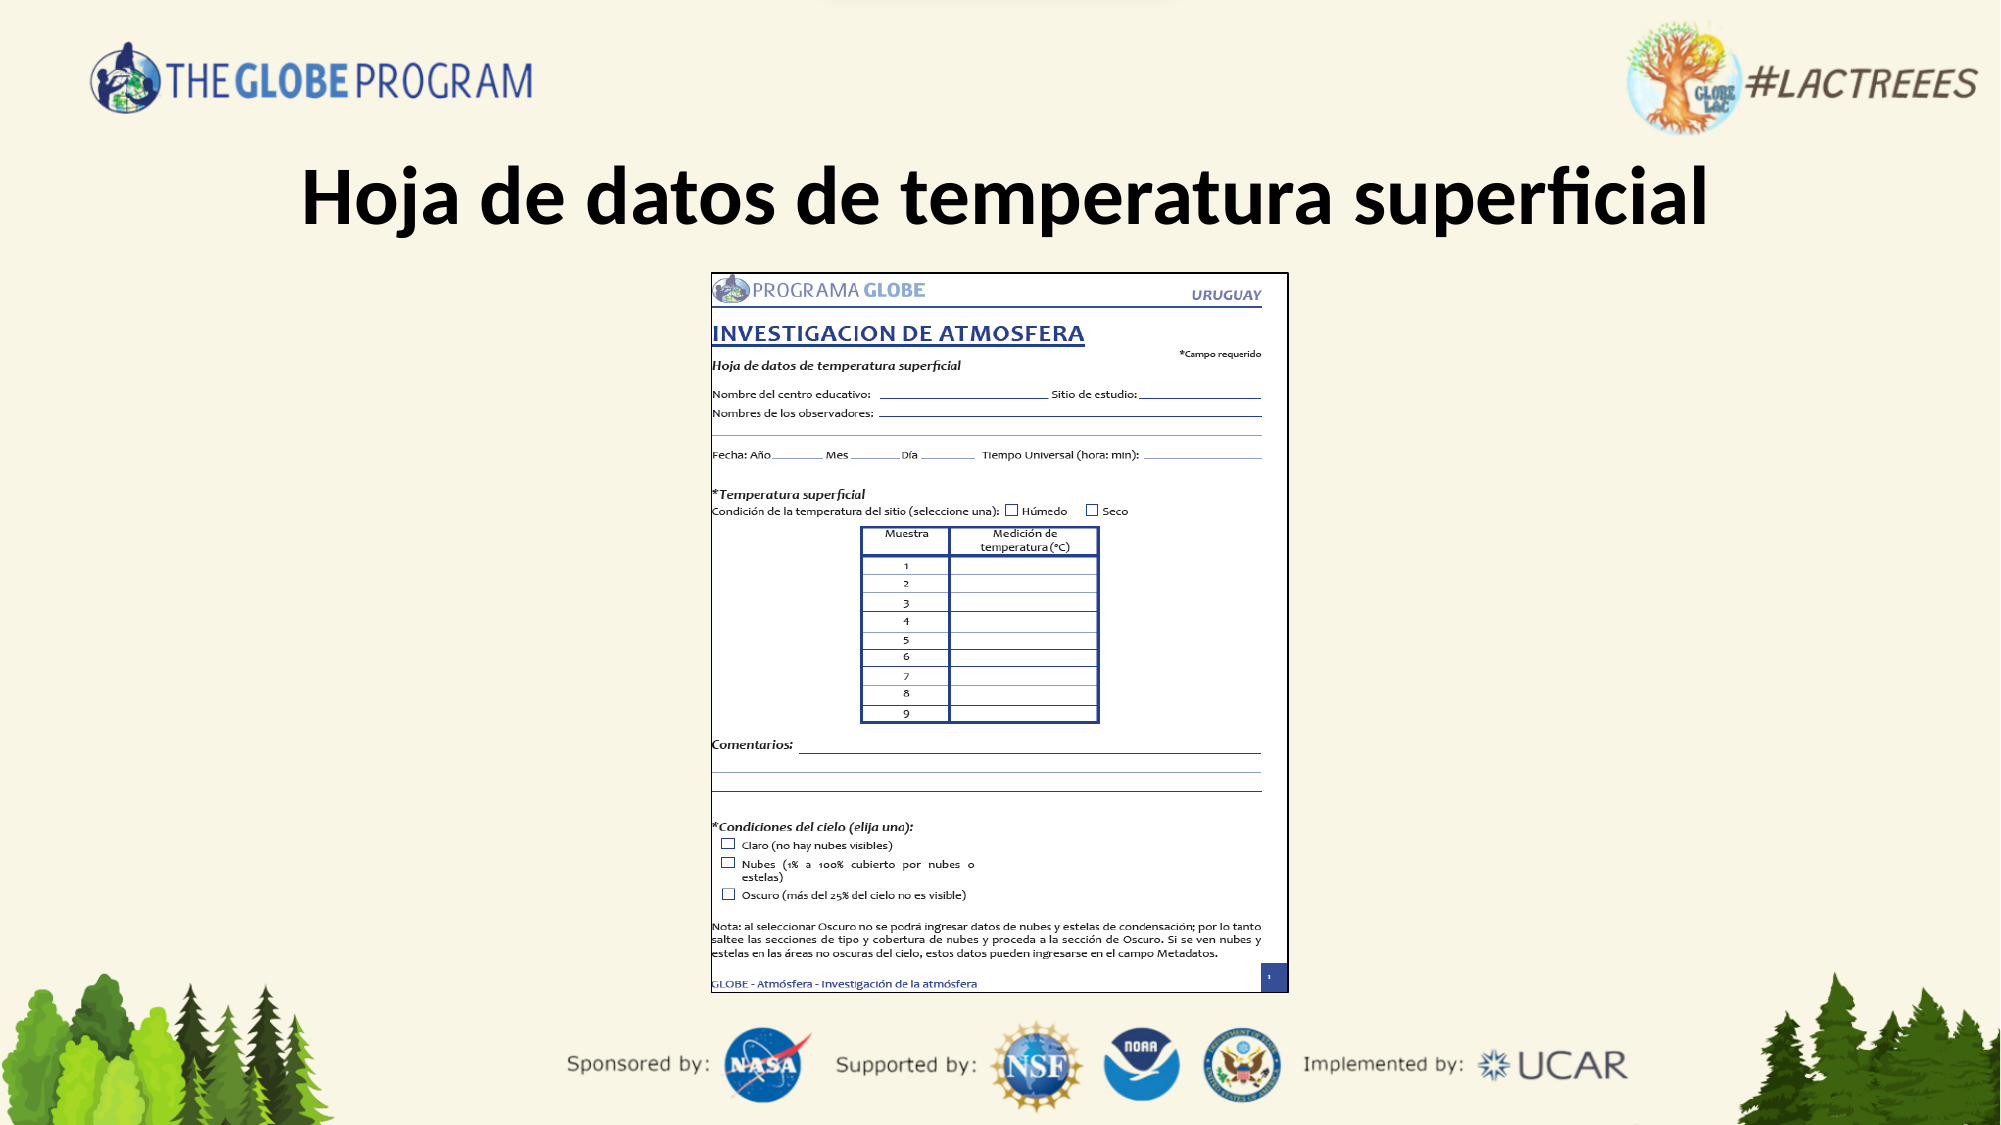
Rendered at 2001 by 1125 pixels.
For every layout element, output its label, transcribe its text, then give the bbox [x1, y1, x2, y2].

title Hoja de datos de temperatura superficial [113, 142, 1898, 258]
picture [0, 0, 2001, 1125]
text_box [711, 273, 1289, 993]
